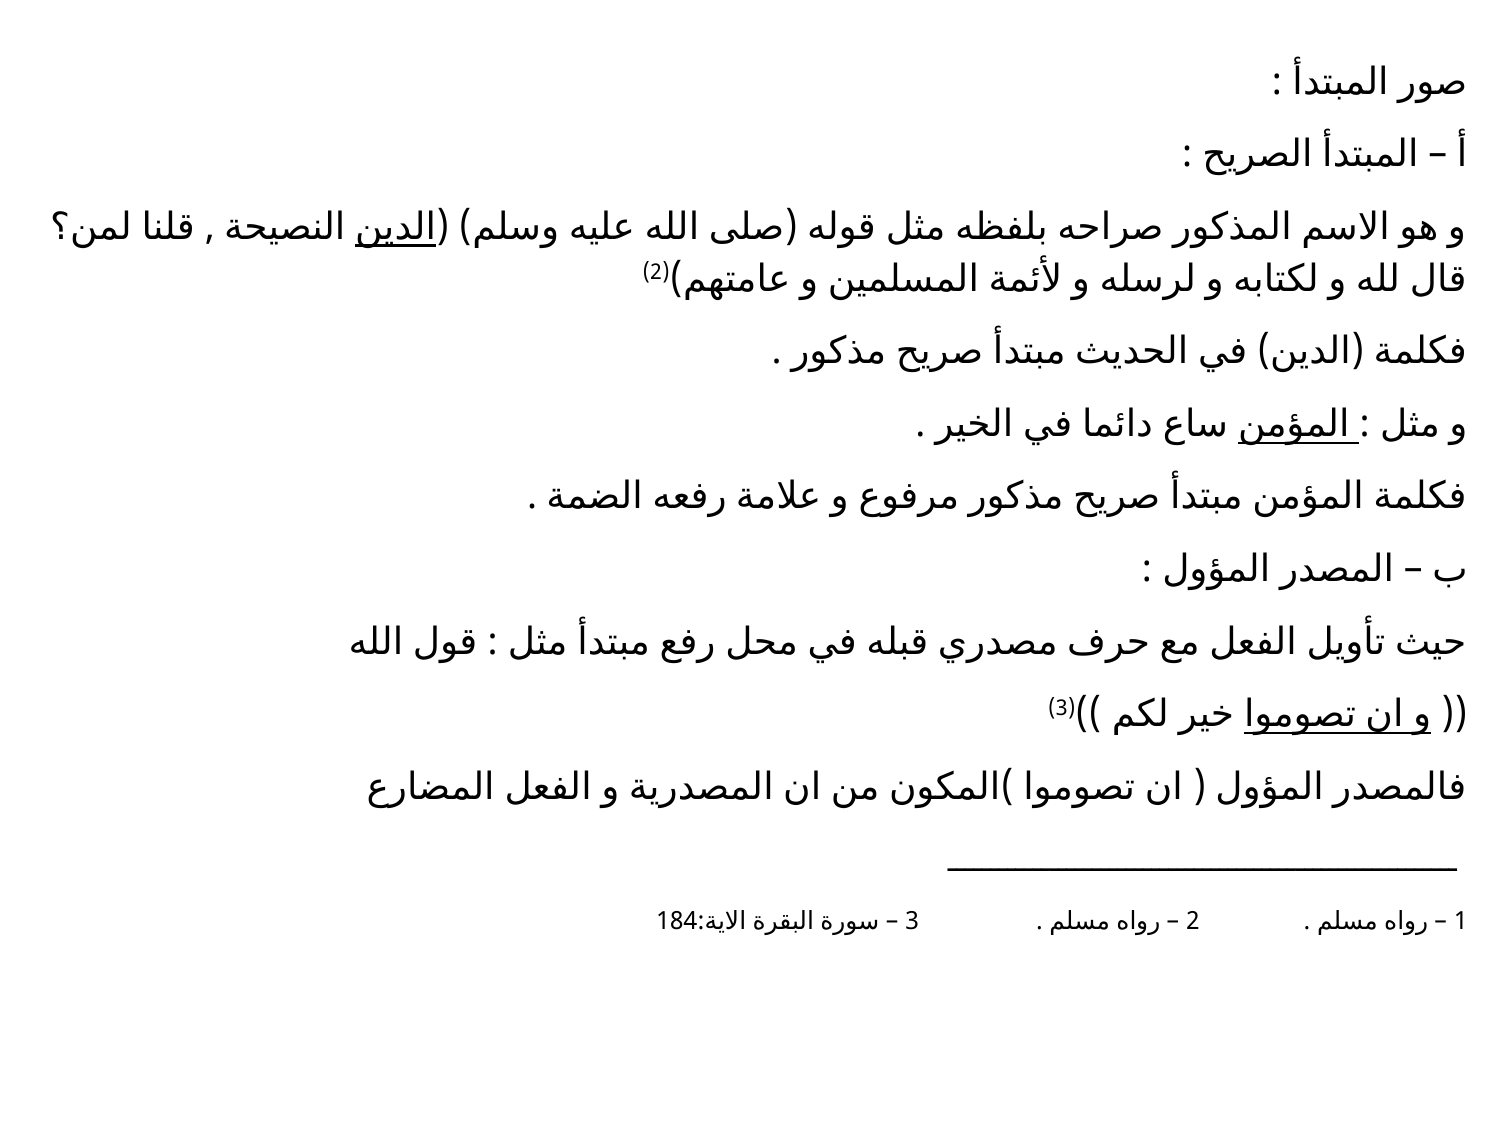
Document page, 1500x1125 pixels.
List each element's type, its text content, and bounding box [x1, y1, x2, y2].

text_box صور المبتدأ : أ – المبتدأ الصريح : و هو الاسم المذكور صراحه بلفظه مثل قوله (صلى الله عليه وسلم) (الدين النصيحة , قلنا لمن؟ قال لله و لكتابه و لرسله و لأئمة المسلمين و عامتهم)(2) فكلمة (الدين) في الحديث مبتدأ صريح مذكور . و مثل : المؤمن ساع دائما في الخير . فكلمة المؤمن مبتدأ صريح مذكور مرفوع و علامة رفعه الضمة . ب – المصدر المؤول : حيث تأويل الفعل مع حرف مصدري قبله في محل رفع مبتدأ مثل : قول الله (( و ان تصوموا خير لكم ))(3) فالمصدر المؤول ( ان تصوموا )المكون من ان المصدرية و الفعل المضارع ــــــــــــــــــــــــــــــــــــــــــــــــــــــــــــ 1 – رواه مسلم . 2 – رواه مسلم . 3 – سورة البقرة الاية:184 [0, 42, 1483, 998]
